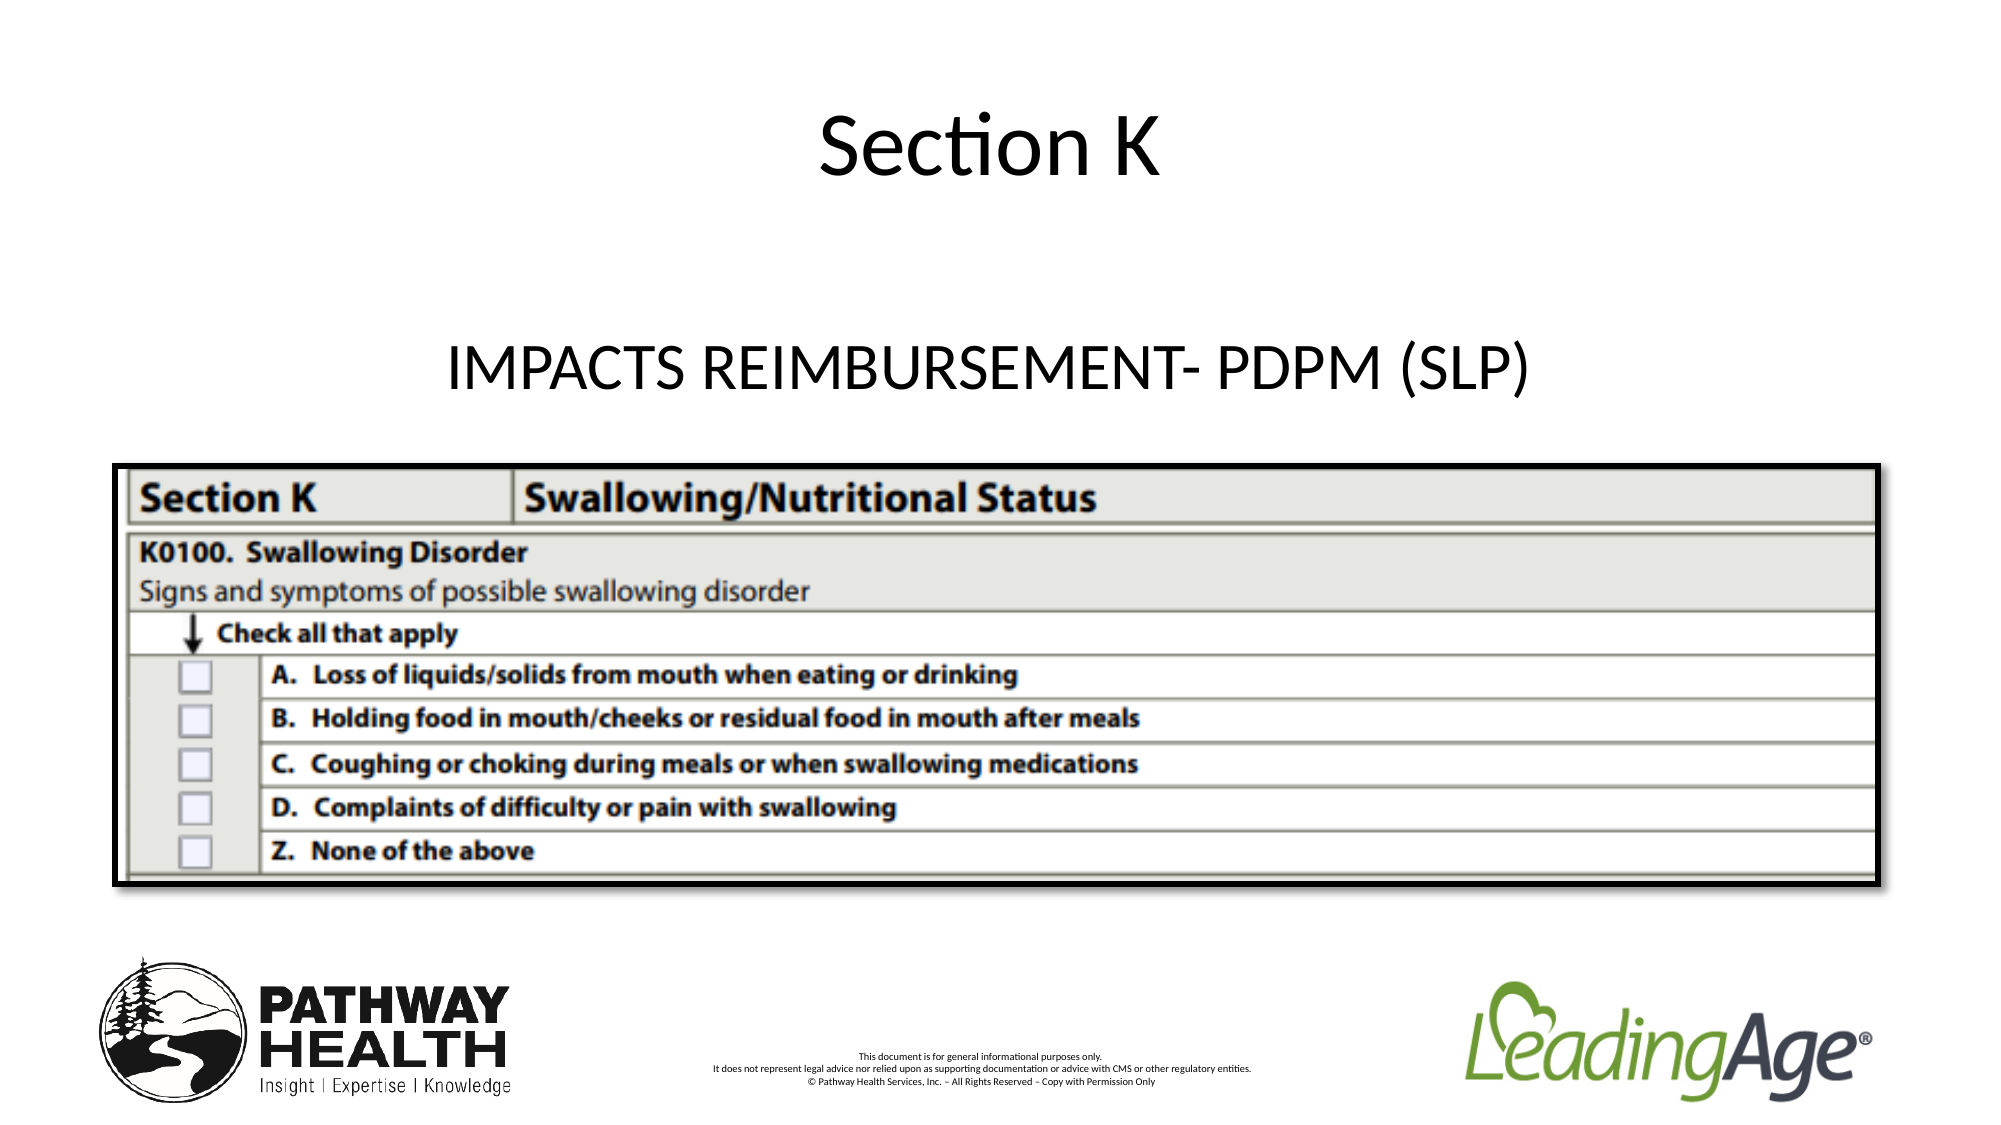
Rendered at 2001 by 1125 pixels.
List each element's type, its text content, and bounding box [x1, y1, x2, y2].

list IMPACTS REIMBURSEMENT- PDPM (SLP) [431, 315, 1569, 460]
picture [1450, 969, 1883, 1116]
picture [117, 468, 1876, 882]
title Section K [99, 45, 1900, 233]
picture [99, 956, 510, 1103]
